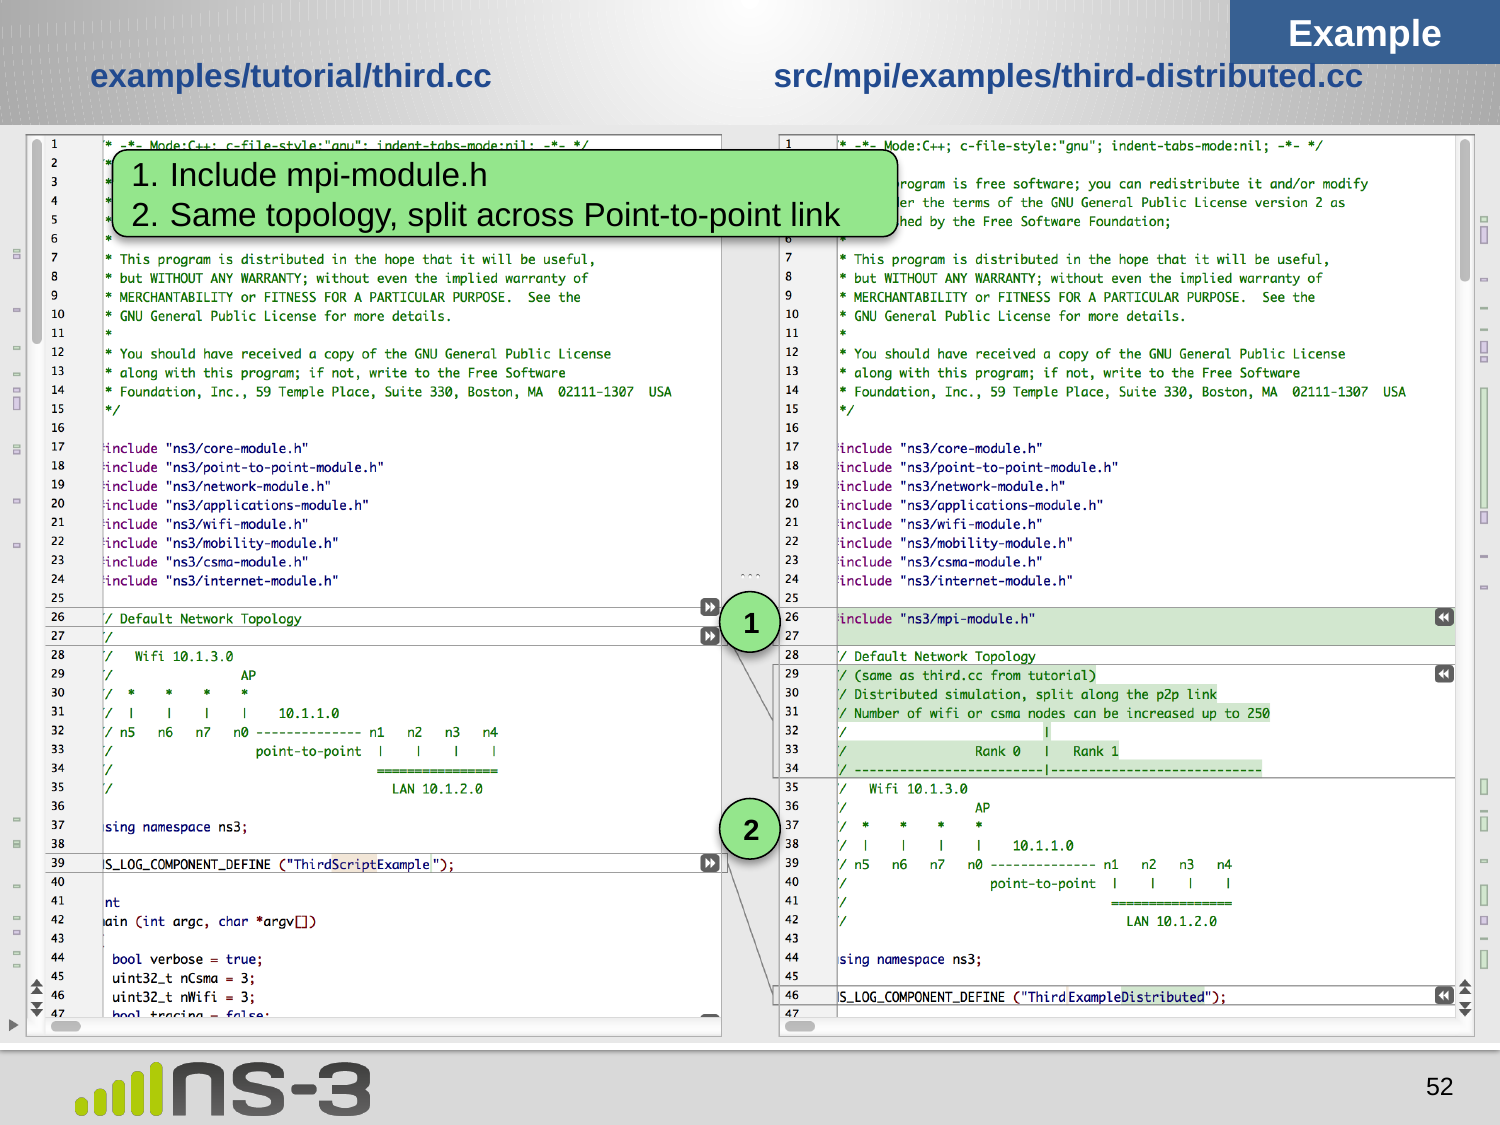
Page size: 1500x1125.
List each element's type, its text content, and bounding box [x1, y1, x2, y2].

text_box Example [1230, 0, 1500, 64]
picture [0, 125, 1500, 1043]
picture [75, 1062, 370, 1116]
title examples/tutorial/third.cc src/mpi/examples/third-distributed.cc [75, 46, 1425, 124]
